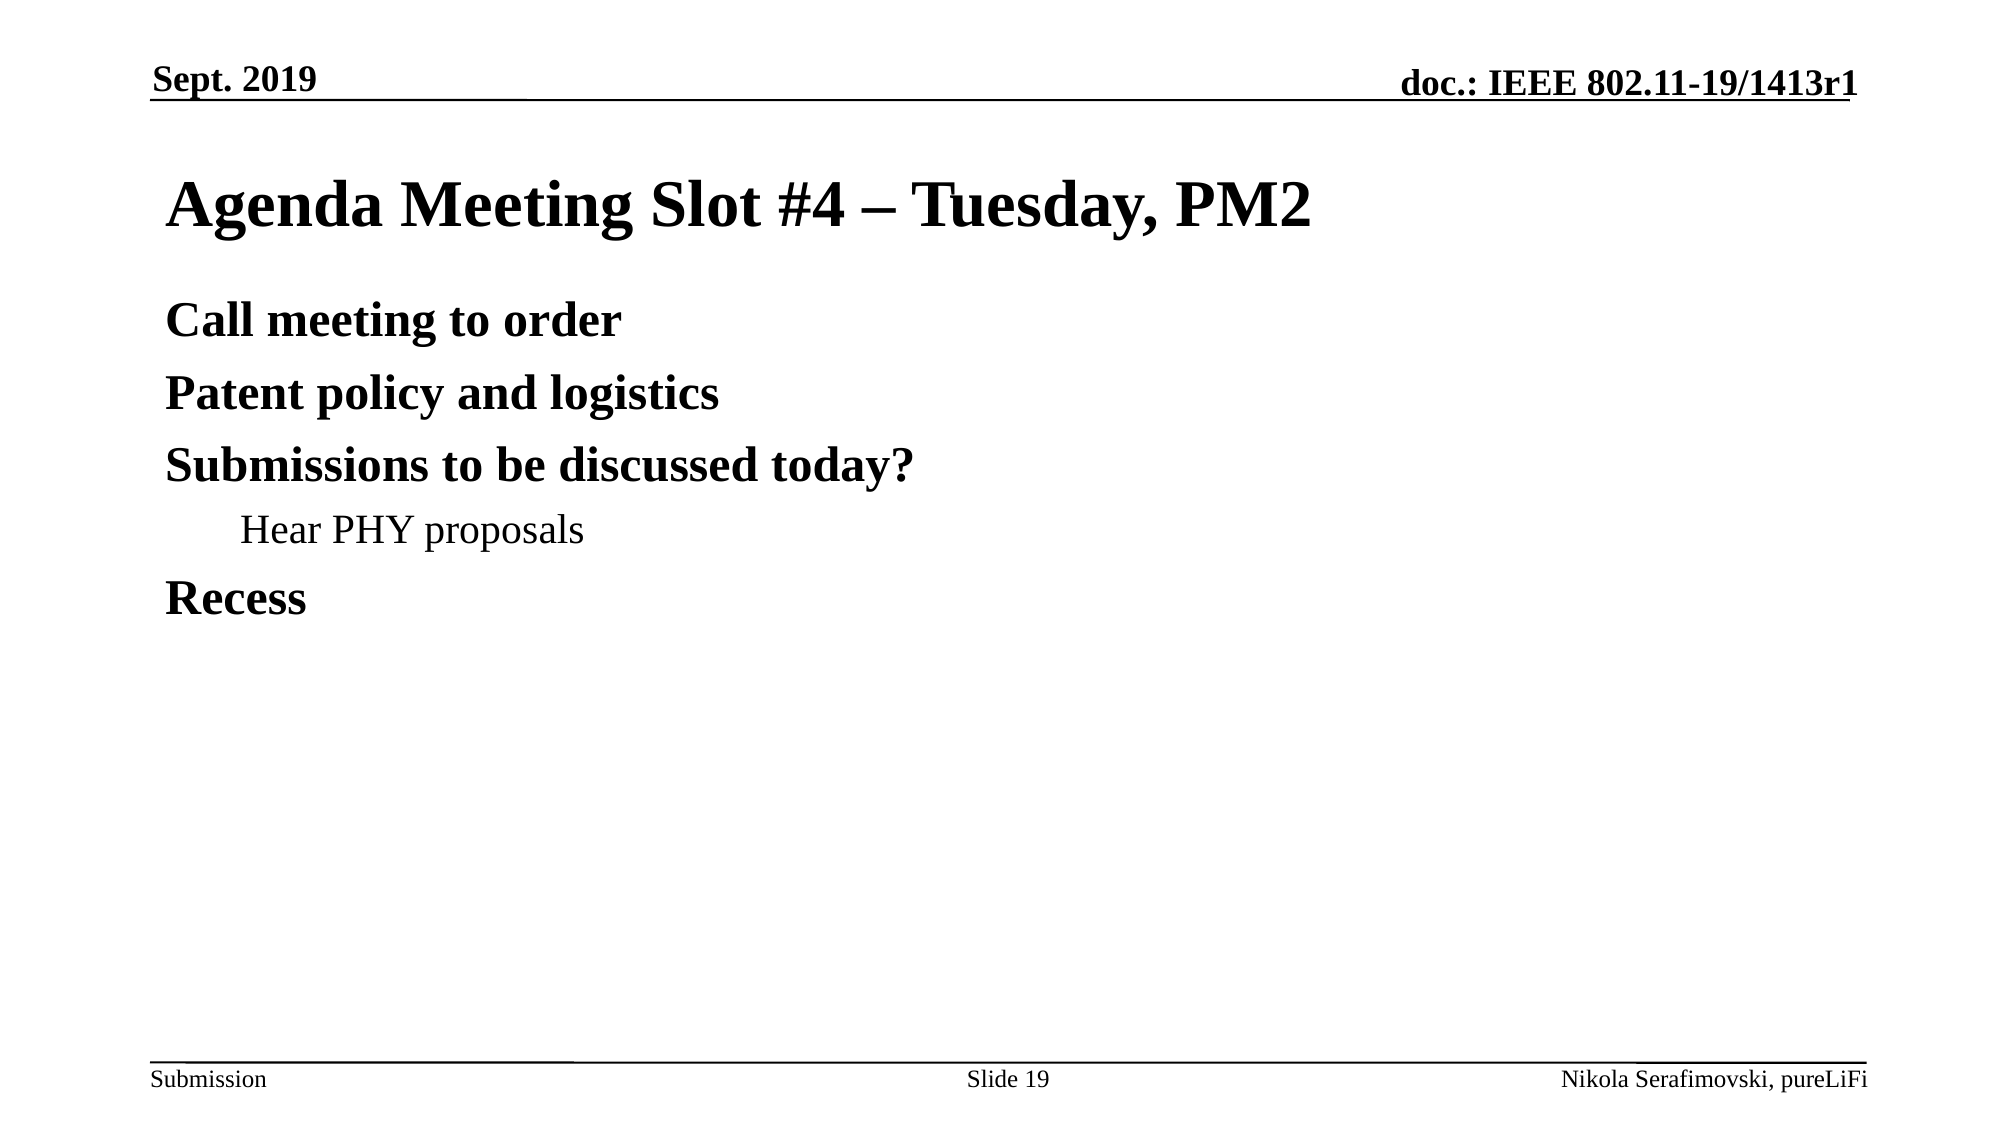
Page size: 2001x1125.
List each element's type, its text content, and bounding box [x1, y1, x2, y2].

title Agenda Meeting Slot #4 – Tuesday, PM2 [149, 112, 1850, 278]
slide_number Slide 19 [950, 1061, 1067, 1123]
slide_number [152, 54, 563, 100]
footer Nikola Serafimovski, pureLiFi [1171, 1061, 1869, 1093]
list Call meeting to order Patent policy and logistics Submissions to be discussed today? Hear PHY proposals Recess [149, 278, 1850, 954]
